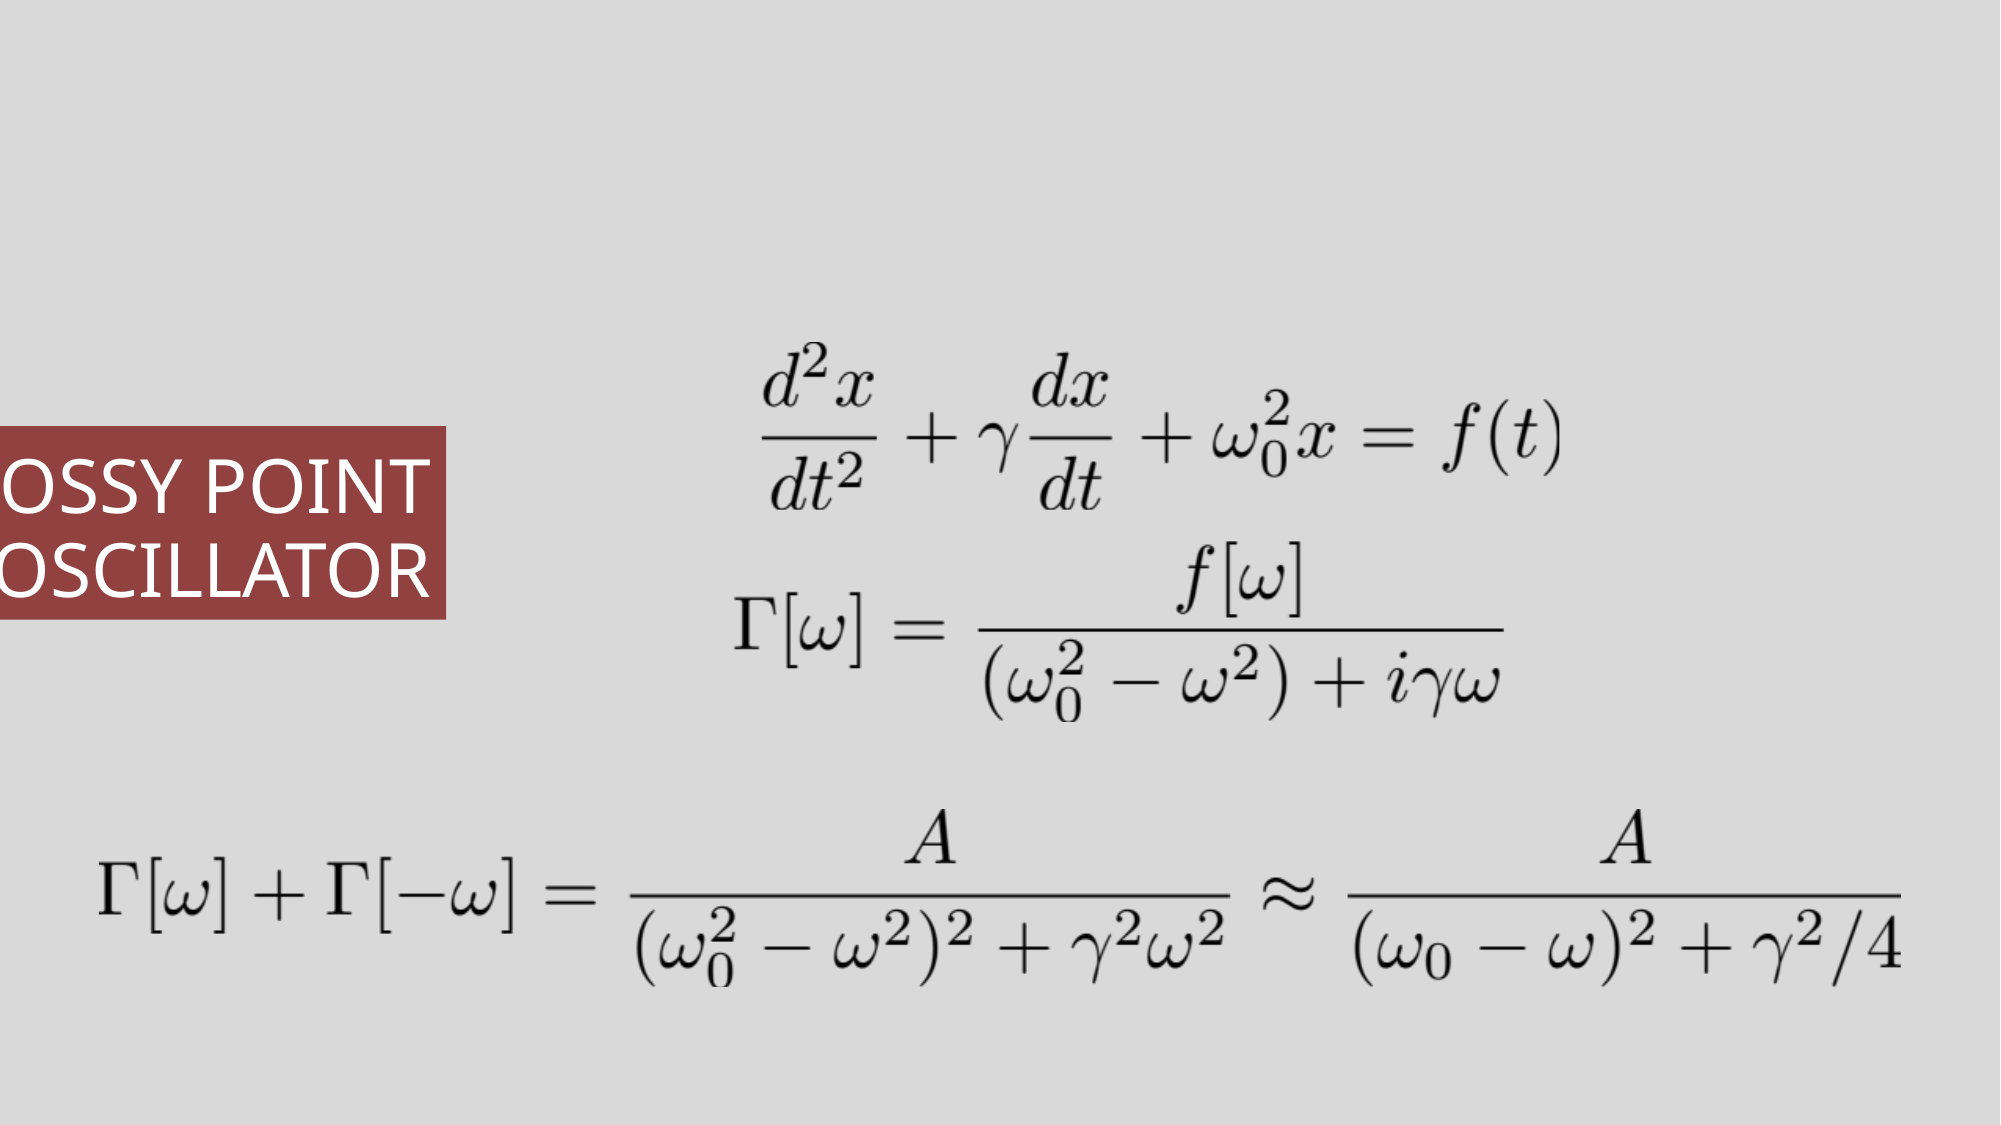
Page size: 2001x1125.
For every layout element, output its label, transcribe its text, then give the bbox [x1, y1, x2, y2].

picture [733, 540, 1505, 722]
picture [98, 809, 1902, 987]
title Lossy Point Oscillator [0, 426, 447, 620]
picture [761, 342, 1560, 510]
